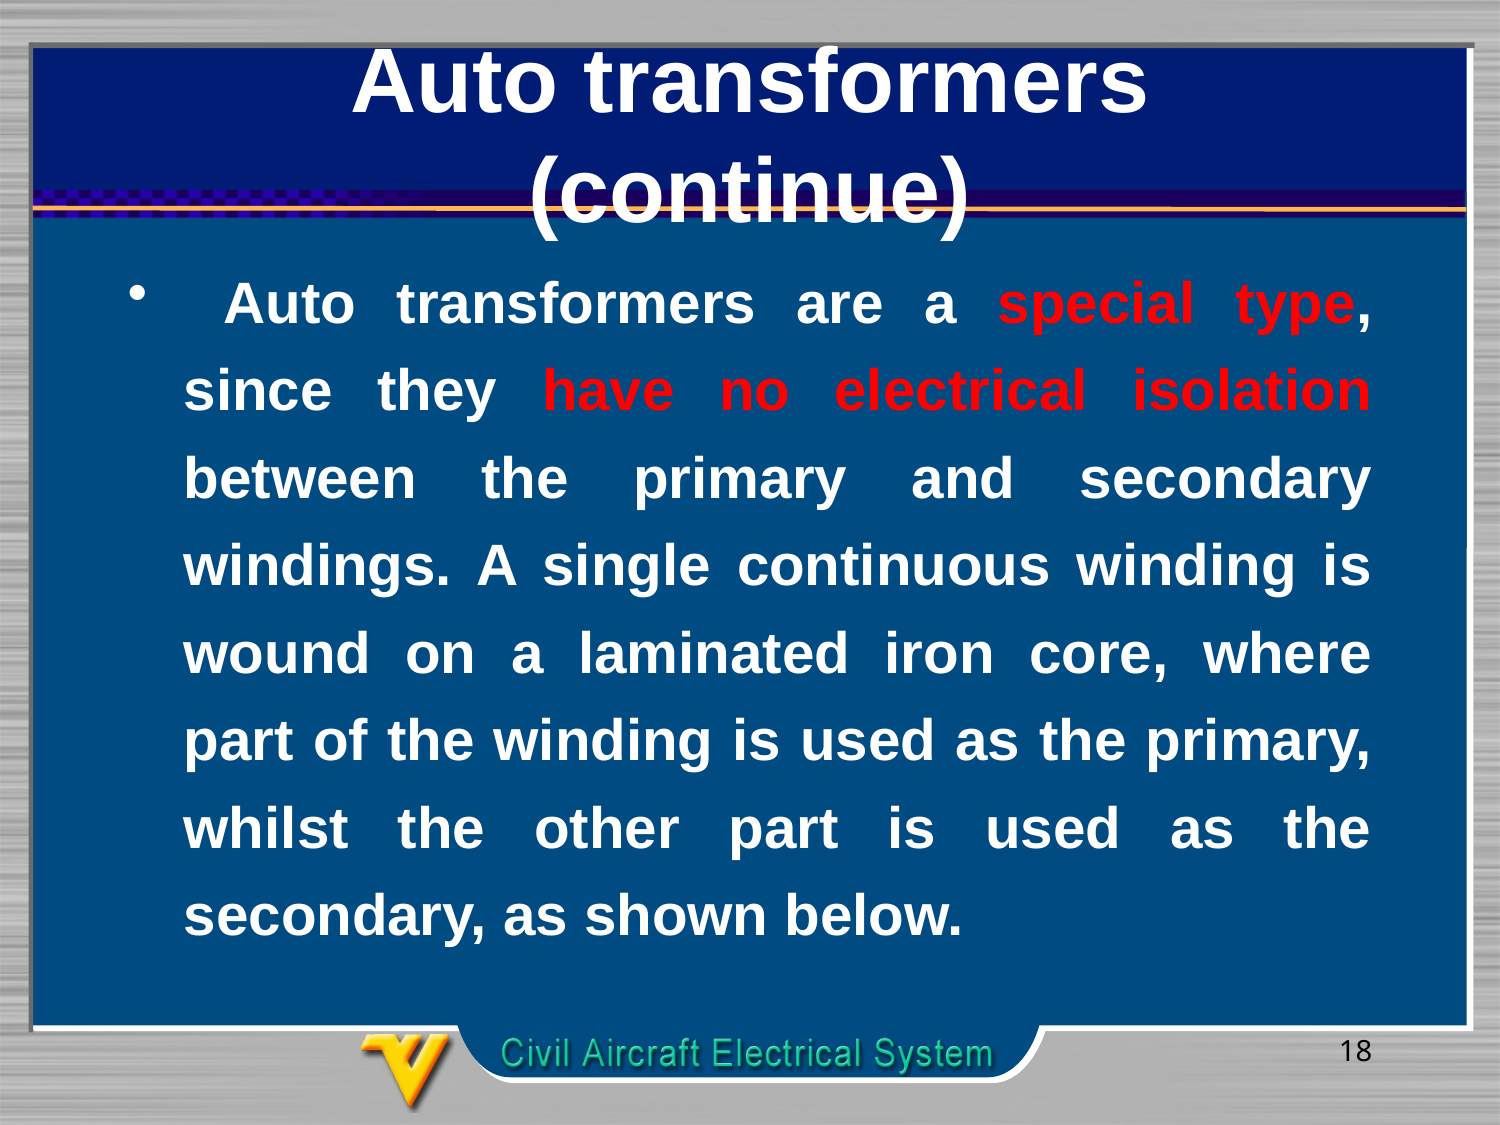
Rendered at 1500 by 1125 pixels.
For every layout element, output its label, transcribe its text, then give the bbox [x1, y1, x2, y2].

slide_number 18 [1074, 1025, 1388, 1100]
title Auto transformers (continue) [112, 48, 1388, 214]
picture [0, 0, 1500, 1125]
list Auto transformers are a special type, since they have no electrical isolation between the primary and secondary windings. A single continuous winding is wound on a laminated iron core, where part of the winding is used as the primary, whilst the other part is used as the secondary, as shown below. [112, 240, 1388, 1000]
